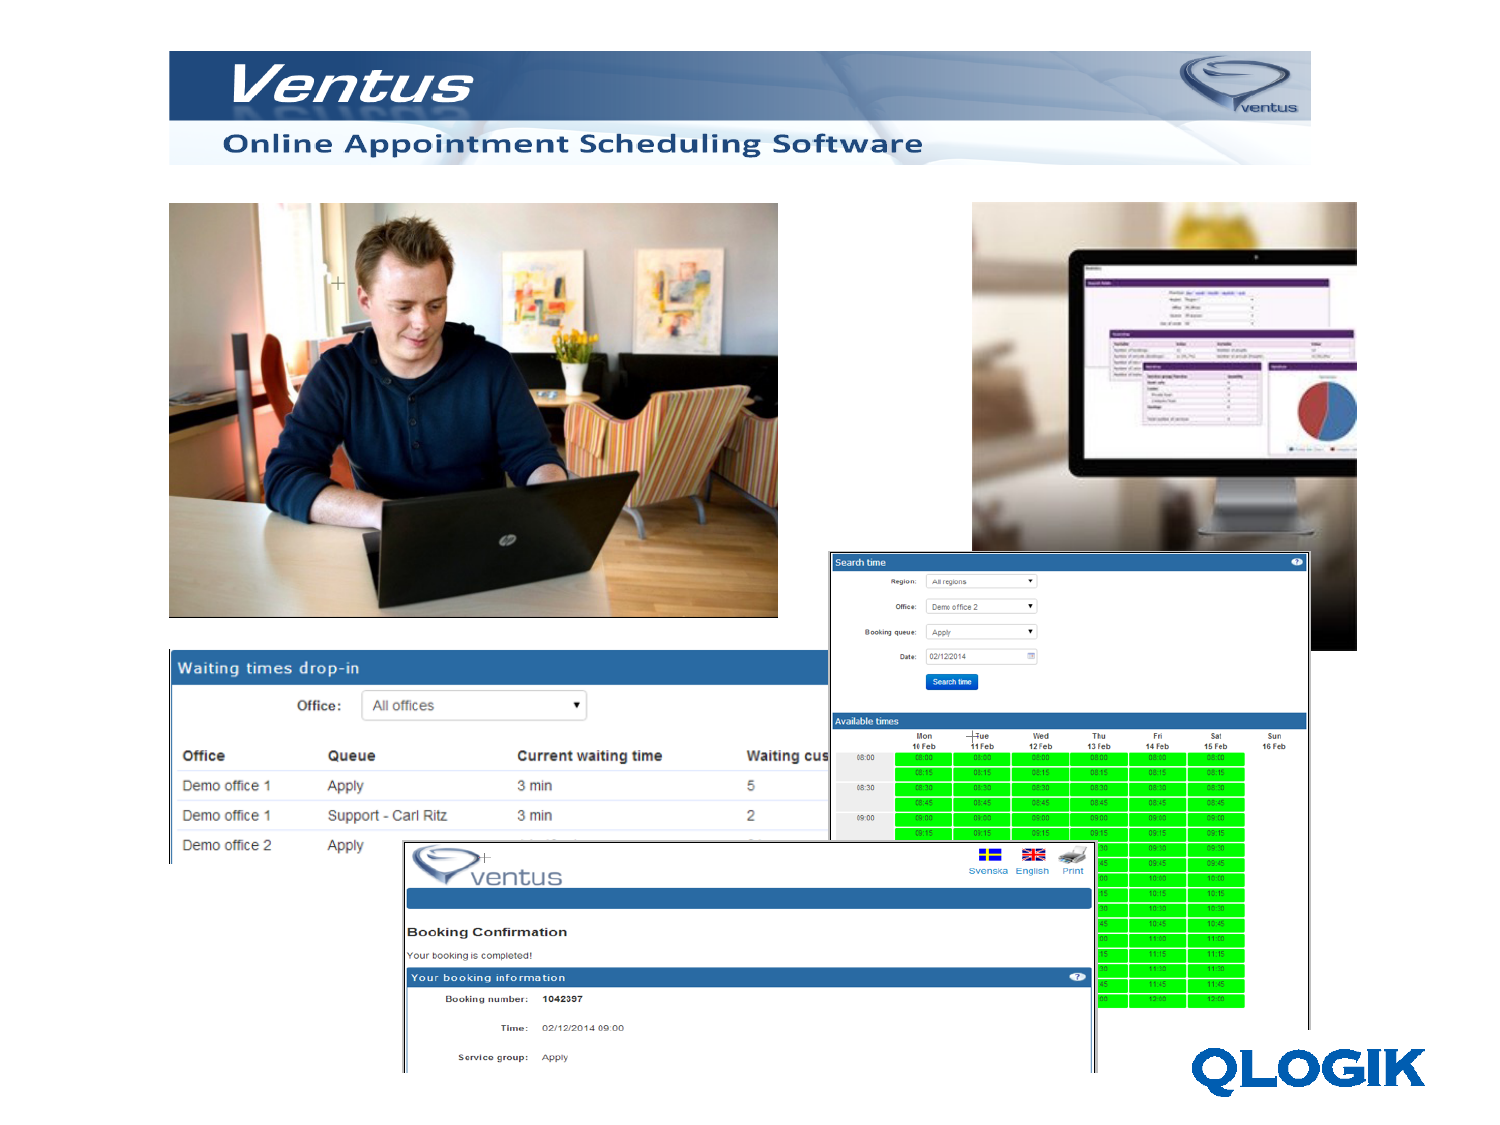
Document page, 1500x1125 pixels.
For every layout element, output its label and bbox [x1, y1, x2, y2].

picture [169, 51, 1312, 165]
picture [1192, 1048, 1425, 1097]
picture [169, 202, 1357, 1074]
picture [169, 202, 779, 618]
